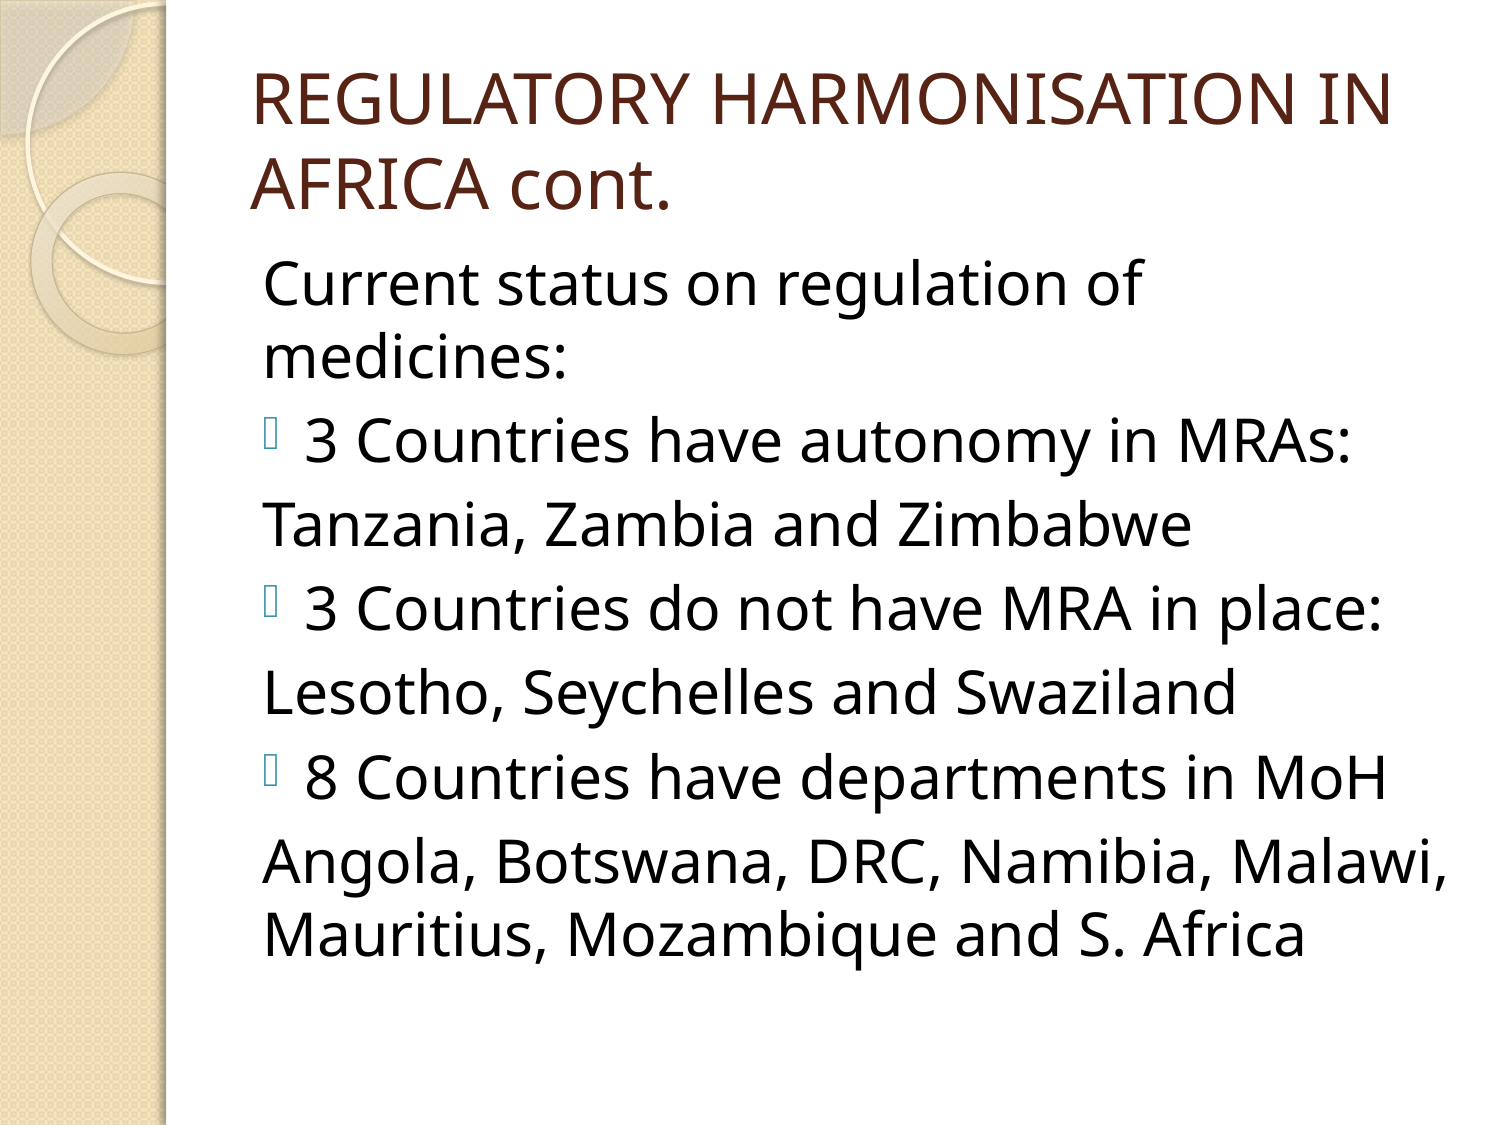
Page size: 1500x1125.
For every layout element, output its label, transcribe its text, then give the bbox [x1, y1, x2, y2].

title REGULATORY HARMONISATION IN AFRICA cont. [235, 45, 1466, 233]
list Current status on regulation of medicines: 3 Countries have autonomy in MRAs: Tanzania, Zambia and Zimbabwe 3 Countries do not have MRA in place: Lesotho, Seychelles and Swaziland 8 Countries have departments in MoH Angola, Botswana, DRC, Namibia, Malawi, Mauritius, Mozambique and S. Africa [235, 237, 1466, 1025]
